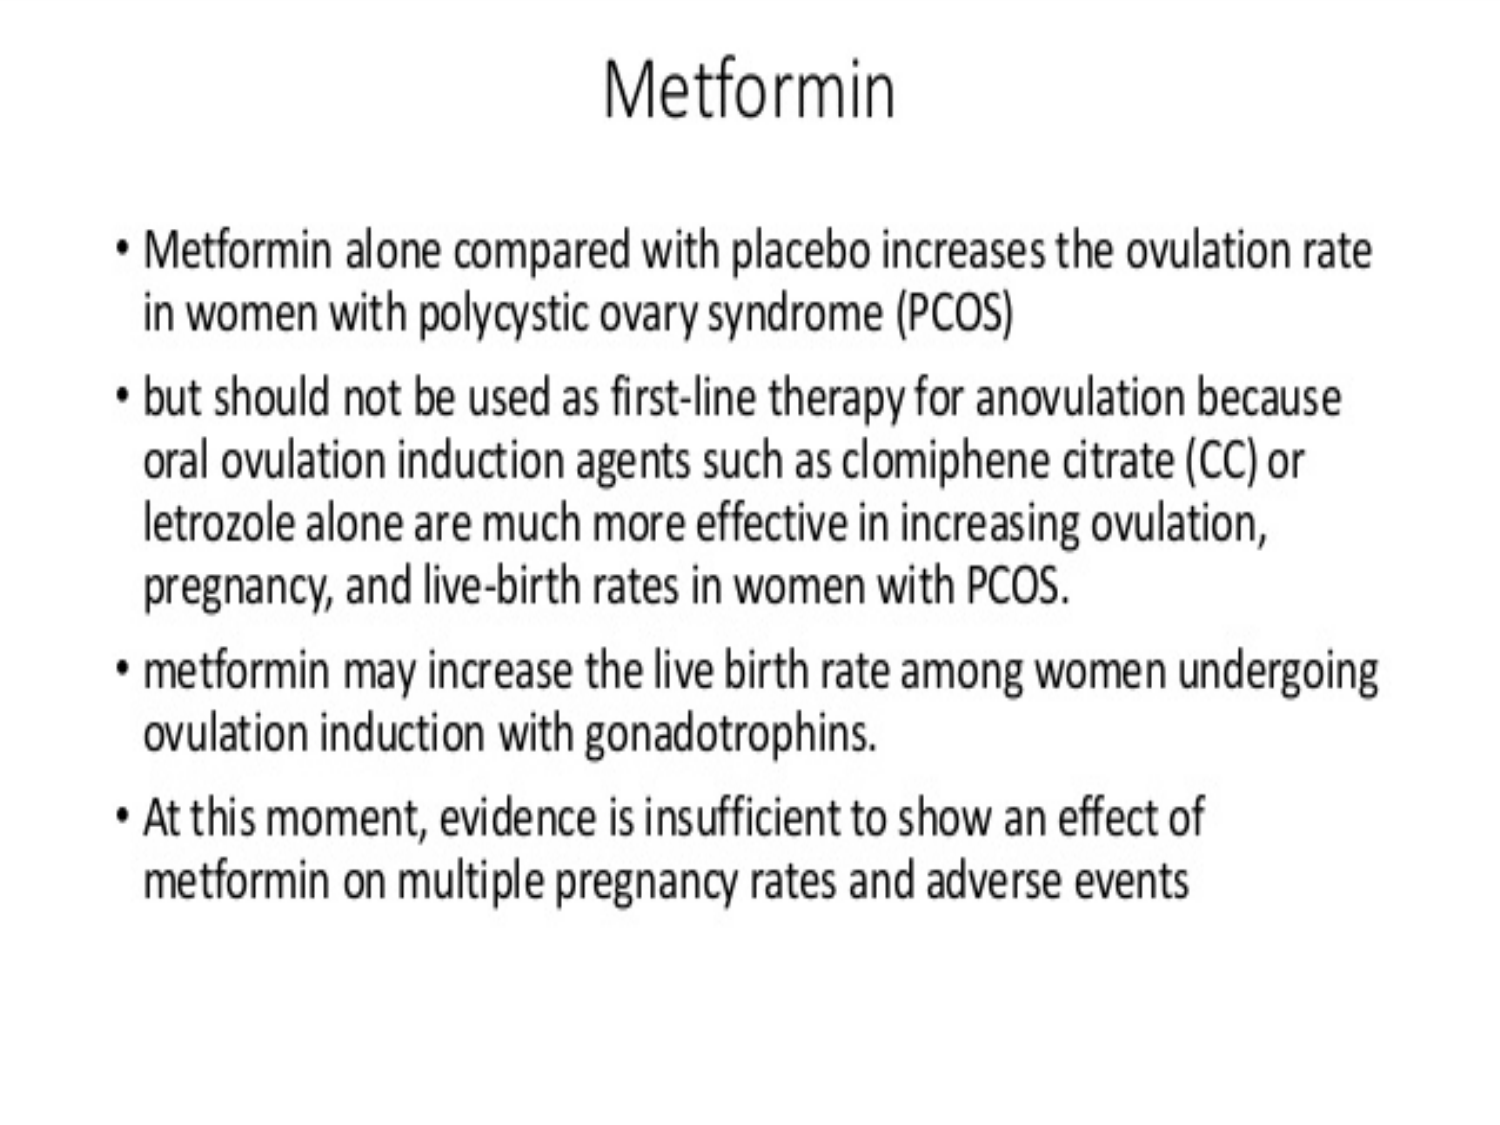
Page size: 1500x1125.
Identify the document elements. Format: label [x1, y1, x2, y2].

list [0, 0, 1500, 1125]
